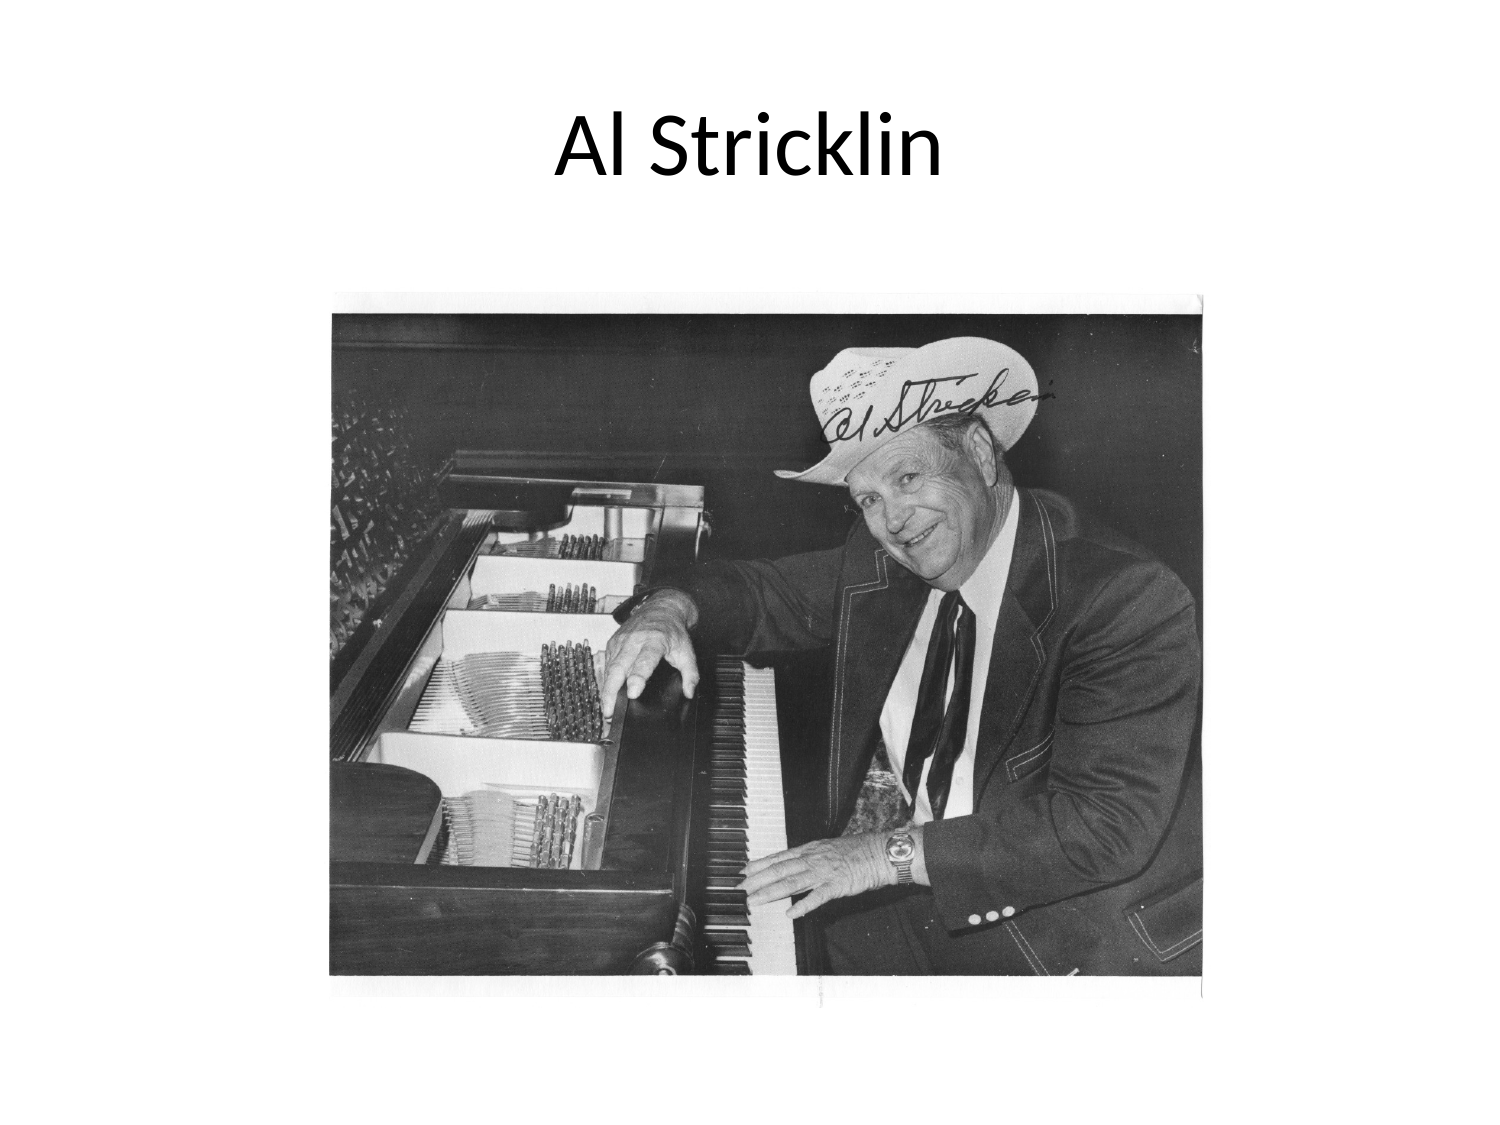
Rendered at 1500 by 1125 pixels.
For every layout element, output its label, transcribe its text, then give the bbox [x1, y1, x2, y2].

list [324, 287, 1211, 1008]
title Al Stricklin [75, 45, 1425, 233]
